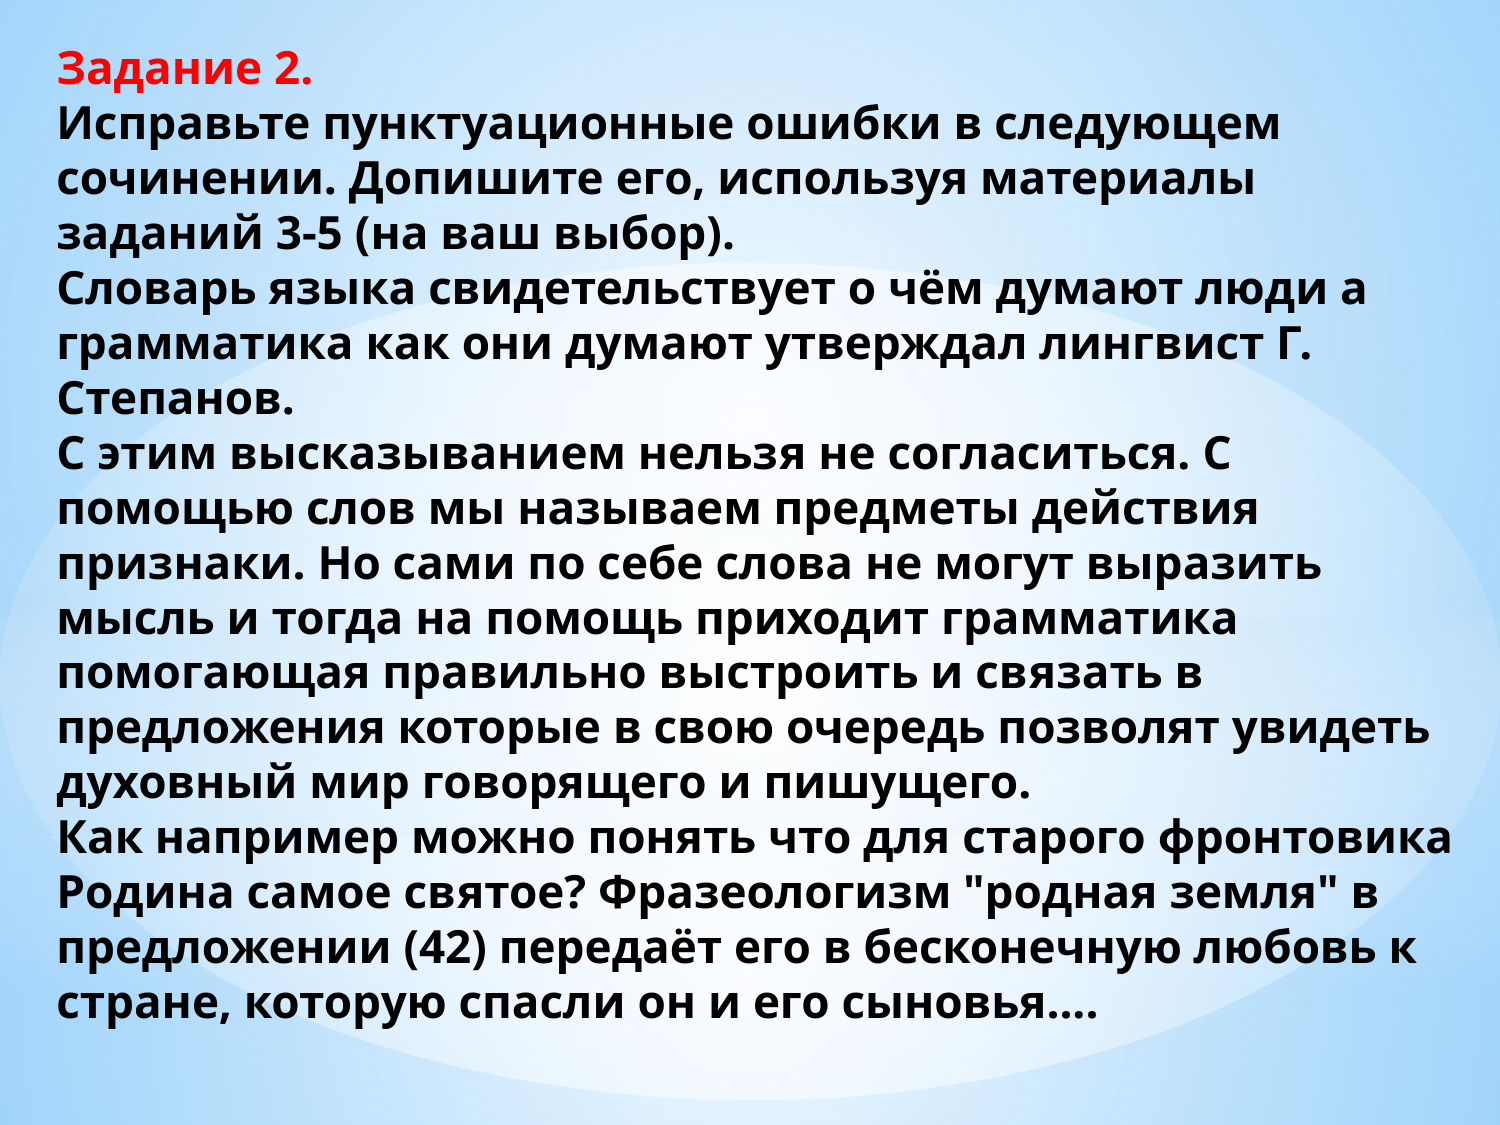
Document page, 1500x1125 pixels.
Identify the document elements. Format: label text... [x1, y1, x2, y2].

title Задание 2. Исправьте пунктуационные ошибки в следующем сочинении. Допишите его, используя материалы заданий 3-5 (на ваш выбор). Словарь языка свидетельствует о чём думают люди а грамматика как они думают утверждал лингвист Г. Степанов. С этим высказыванием нельзя не согласиться. С помощью слов мы называем предметы действия признаки. Но сами по себе слова не могут выразить мысль и тогда на помощь приходит грамматика помогающая правильно выстроить и связать в предложения которые в свою очередь позволят увидеть духовный мир говорящего и пишущего. Как например можно понять что для старого фронтовика Родина самое святое? Фразеологизм "родная земля" в предложении (42) передаёт его в бесконечную любовь к стране, которую спасли он и его сыновья.... [41, 30, 1483, 1083]
